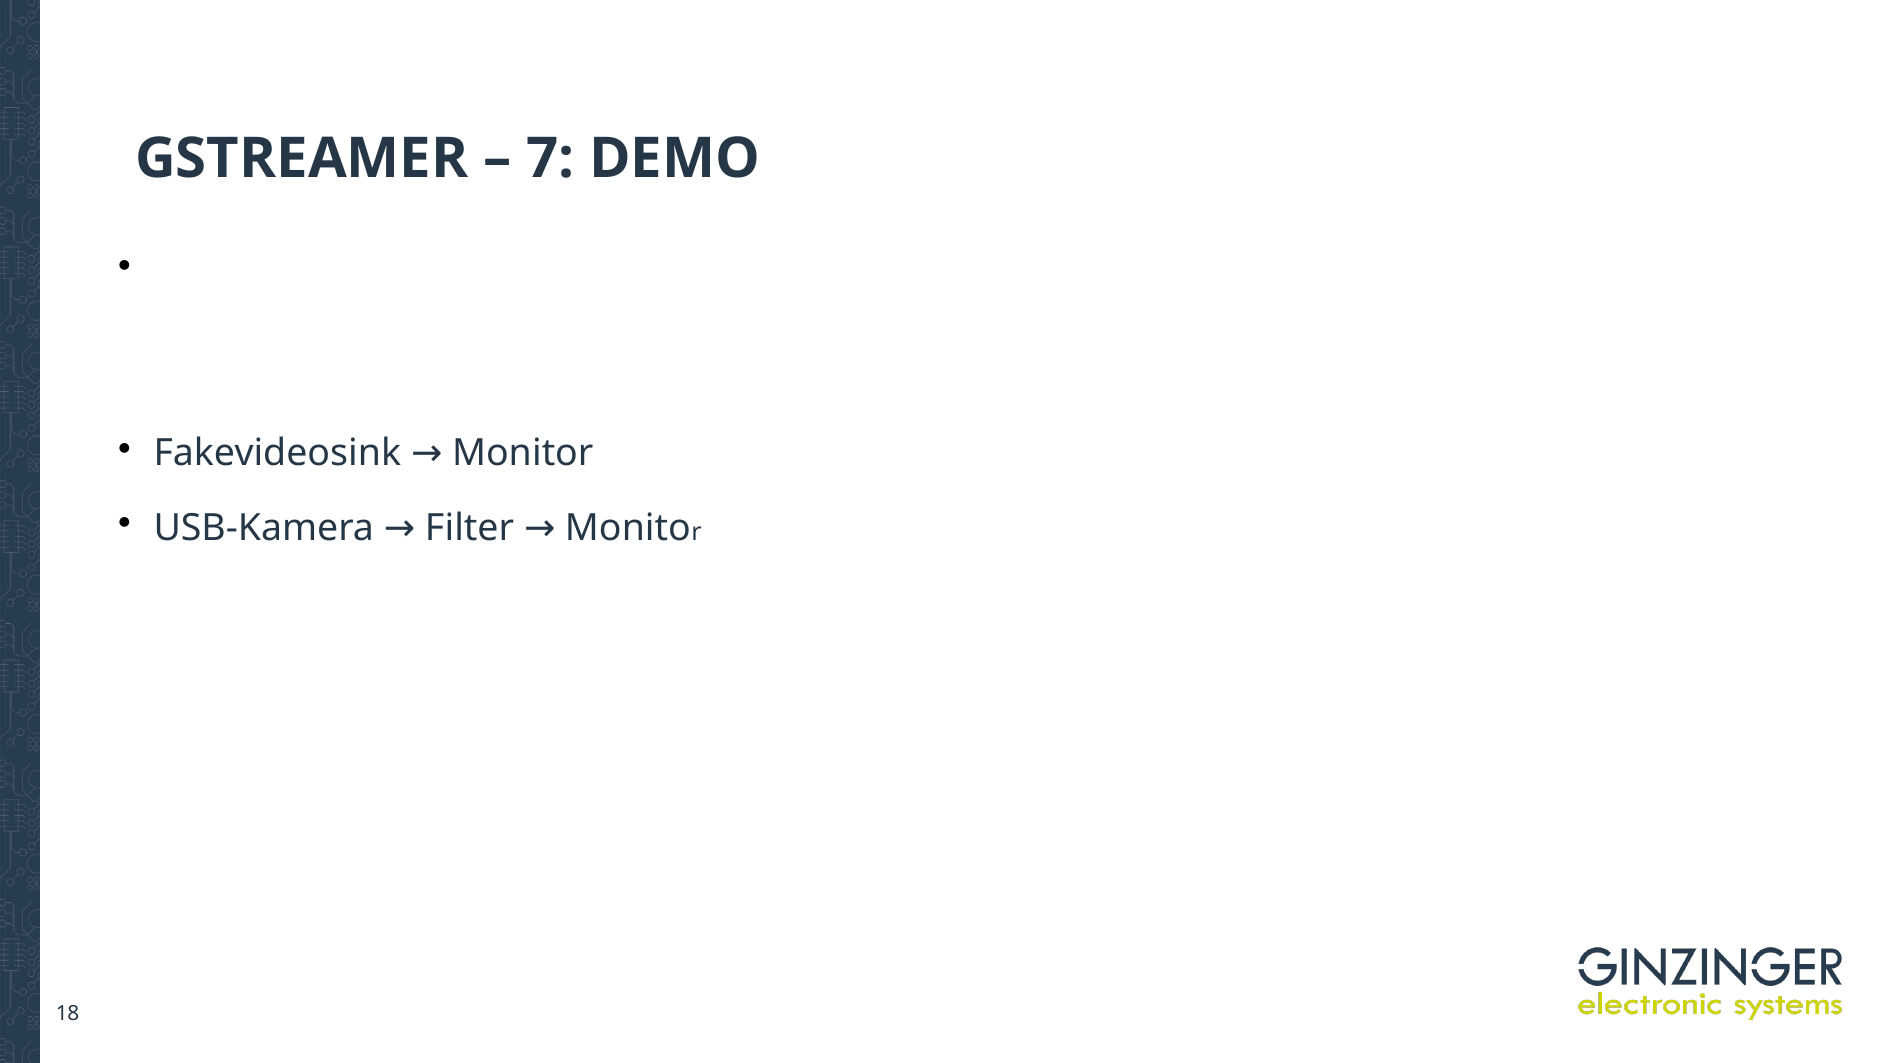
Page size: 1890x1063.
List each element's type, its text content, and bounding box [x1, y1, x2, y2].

text_box Fakevideosink → Monitor USB-Kamera → Filter → Monitor [118, 236, 1840, 915]
picture [1578, 947, 1842, 1020]
text_box <number> [41, 985, 466, 1042]
text_box GStreamer – 7: Demo [135, 115, 1841, 204]
picture [0, 0, 40, 1063]
